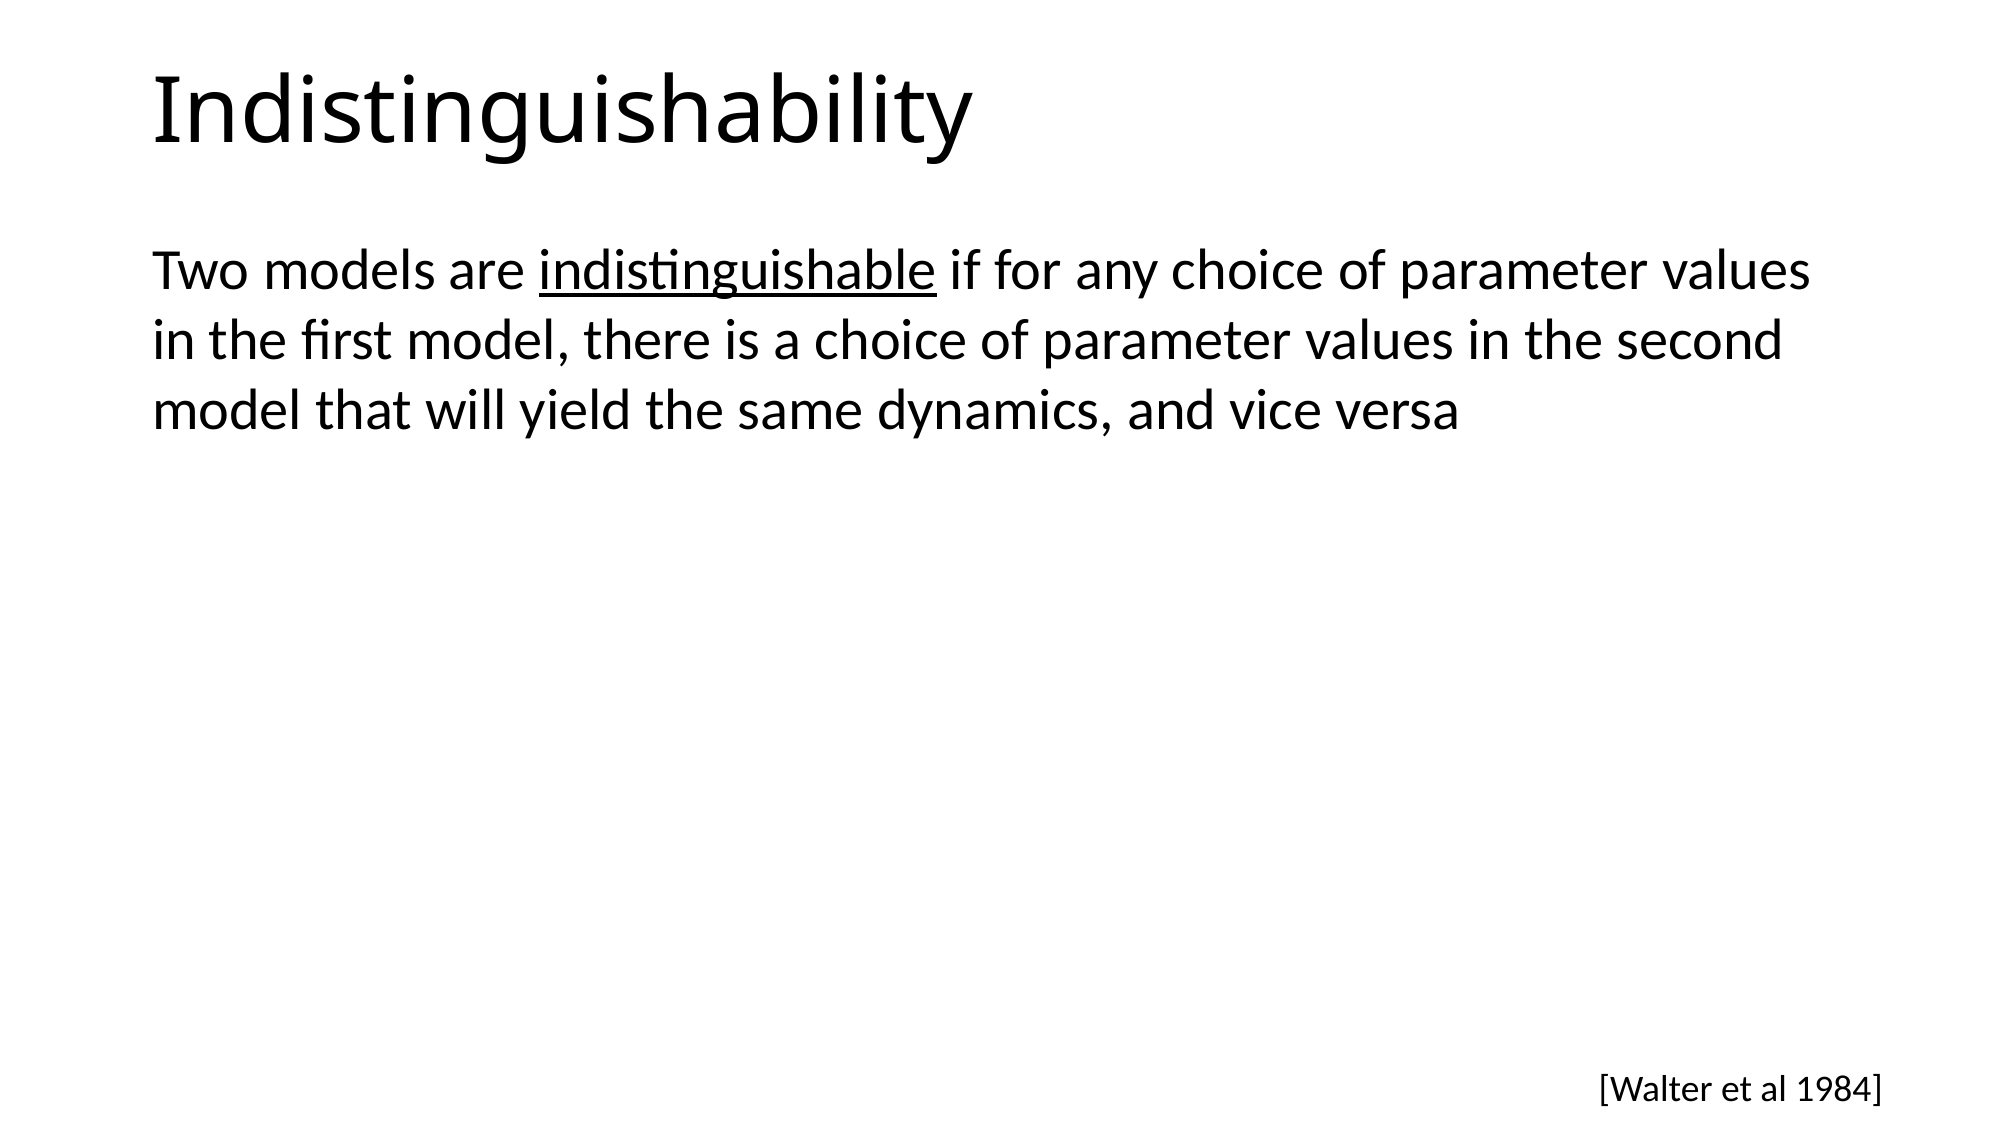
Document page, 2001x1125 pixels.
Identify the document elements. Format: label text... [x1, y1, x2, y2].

text_box Two models are indistinguishable if for any choice of parameter values in the first model, there is a choice of parameter values in the second model that will yield the same dynamics, and vice versa [137, 223, 1863, 1079]
text_box [Walter et al 1984] [1583, 1056, 1898, 1117]
title Indistinguishability [137, 3, 1863, 222]
